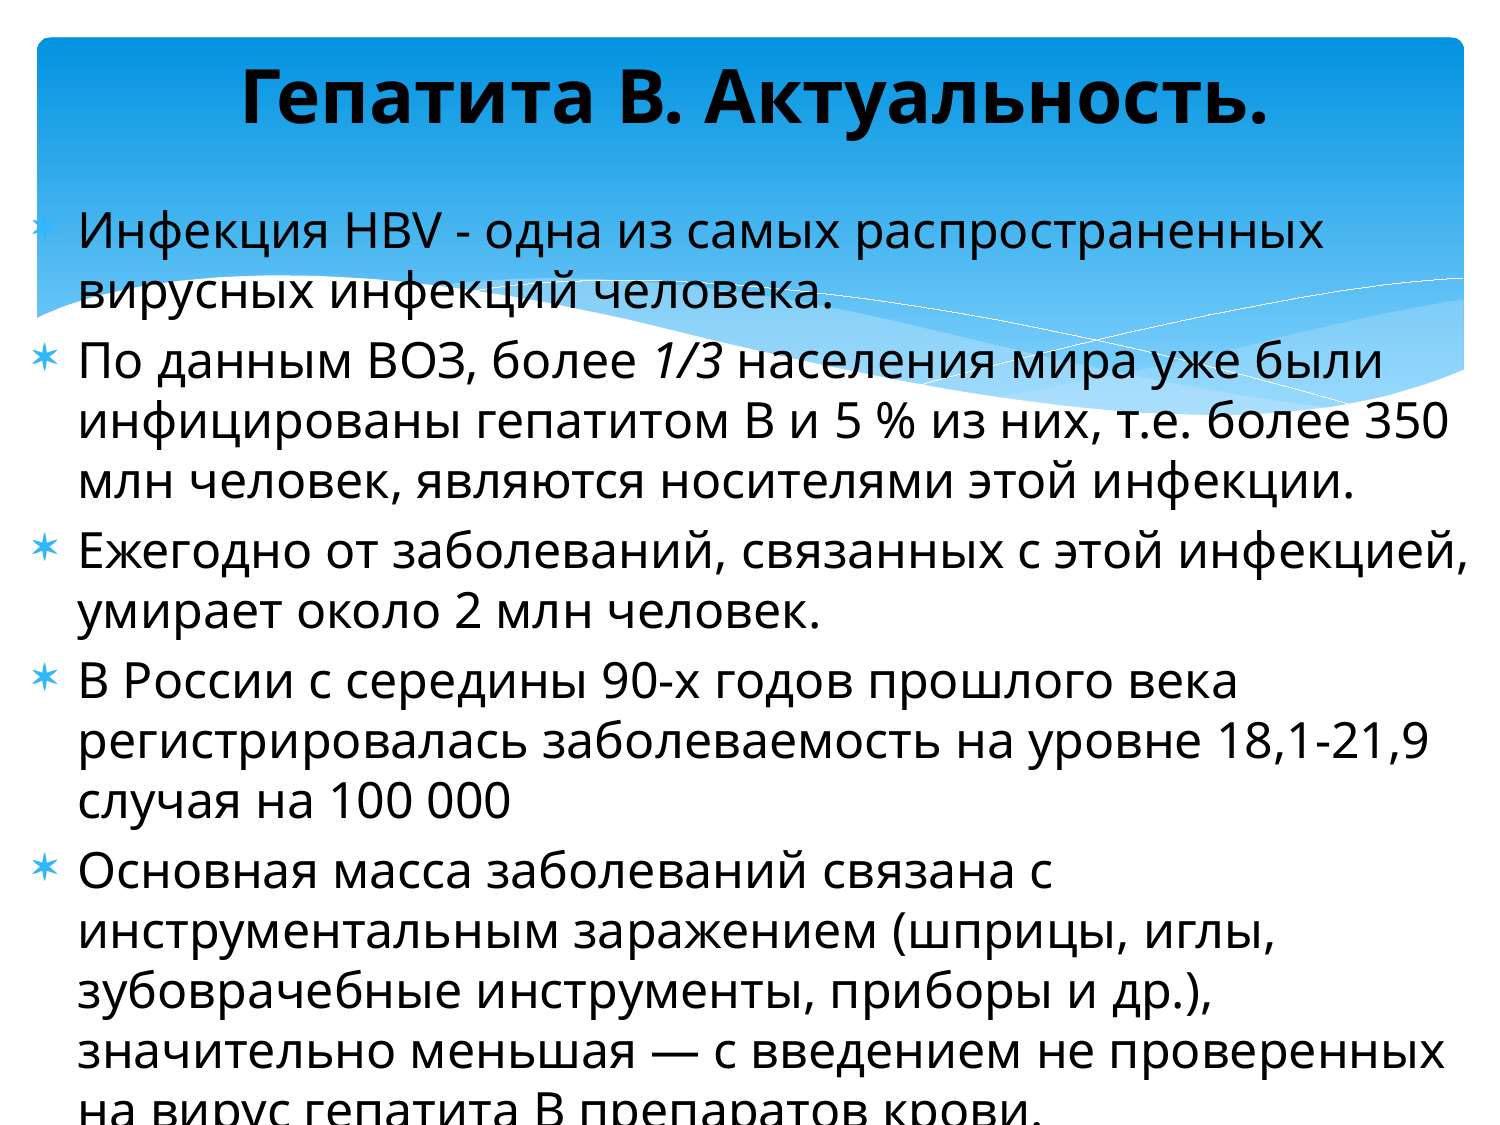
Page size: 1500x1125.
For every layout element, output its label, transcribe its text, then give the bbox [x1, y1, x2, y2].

list Инфекция HBV - одна из самых распространенных вирусных инфекций человека. По данным ВОЗ, более 1/3 населения мира уже были инфицированы гепатитом В и 5 % из них, т.е. более 350 млн человек, являются носителями этой инфекции. Ежегодно от заболеваний, связанных с этой инфекцией, умирает около 2 млн человек. В России с середины 90-х годов прошлого века регистрировалась заболеваемость на уровне 18,1-21,9 случая на 100 000 Основная масса заболеваний связана с инструментальным заражением (шприцы, иглы, зубоврачебные инструменты, приборы и др.), значительно меньшая — с введением не проверенных на вирус гепатита В препаратов крови. [17, 191, 1500, 929]
title Гепатита В. Актуальность. [63, 0, 1447, 191]
